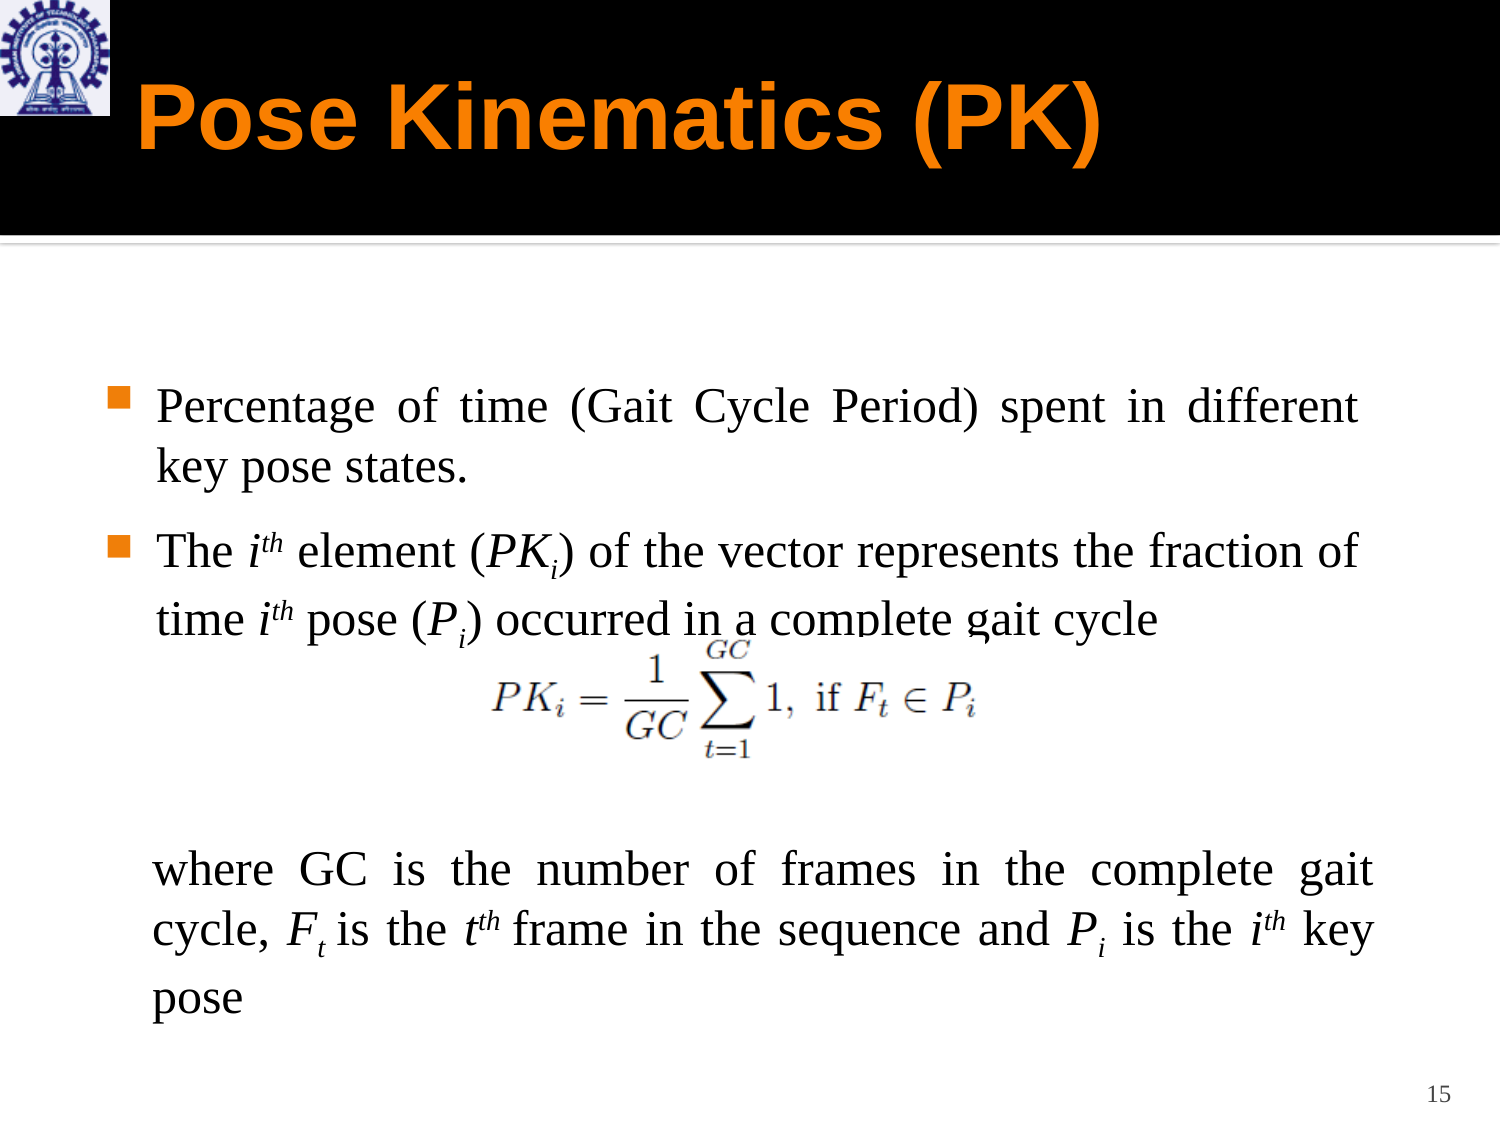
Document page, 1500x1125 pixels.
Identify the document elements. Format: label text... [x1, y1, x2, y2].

slide_number 15 [1345, 1062, 1467, 1108]
text_box where GC is the number of frames in the complete gait cycle, Ft is the tth frame in the sequence and Pi is the ith key pose [137, 828, 1390, 1032]
picture [487, 637, 985, 763]
picture [0, 0, 110, 116]
title Pose Kinematics (PK) [120, 37, 1436, 188]
list Percentage of time (Gait Cycle Period) spent in different key pose states. The ith element (PKi) of the vector represents the fraction of time ith pose (Pi) occurred in a complete gait cycle [75, 262, 1375, 740]
